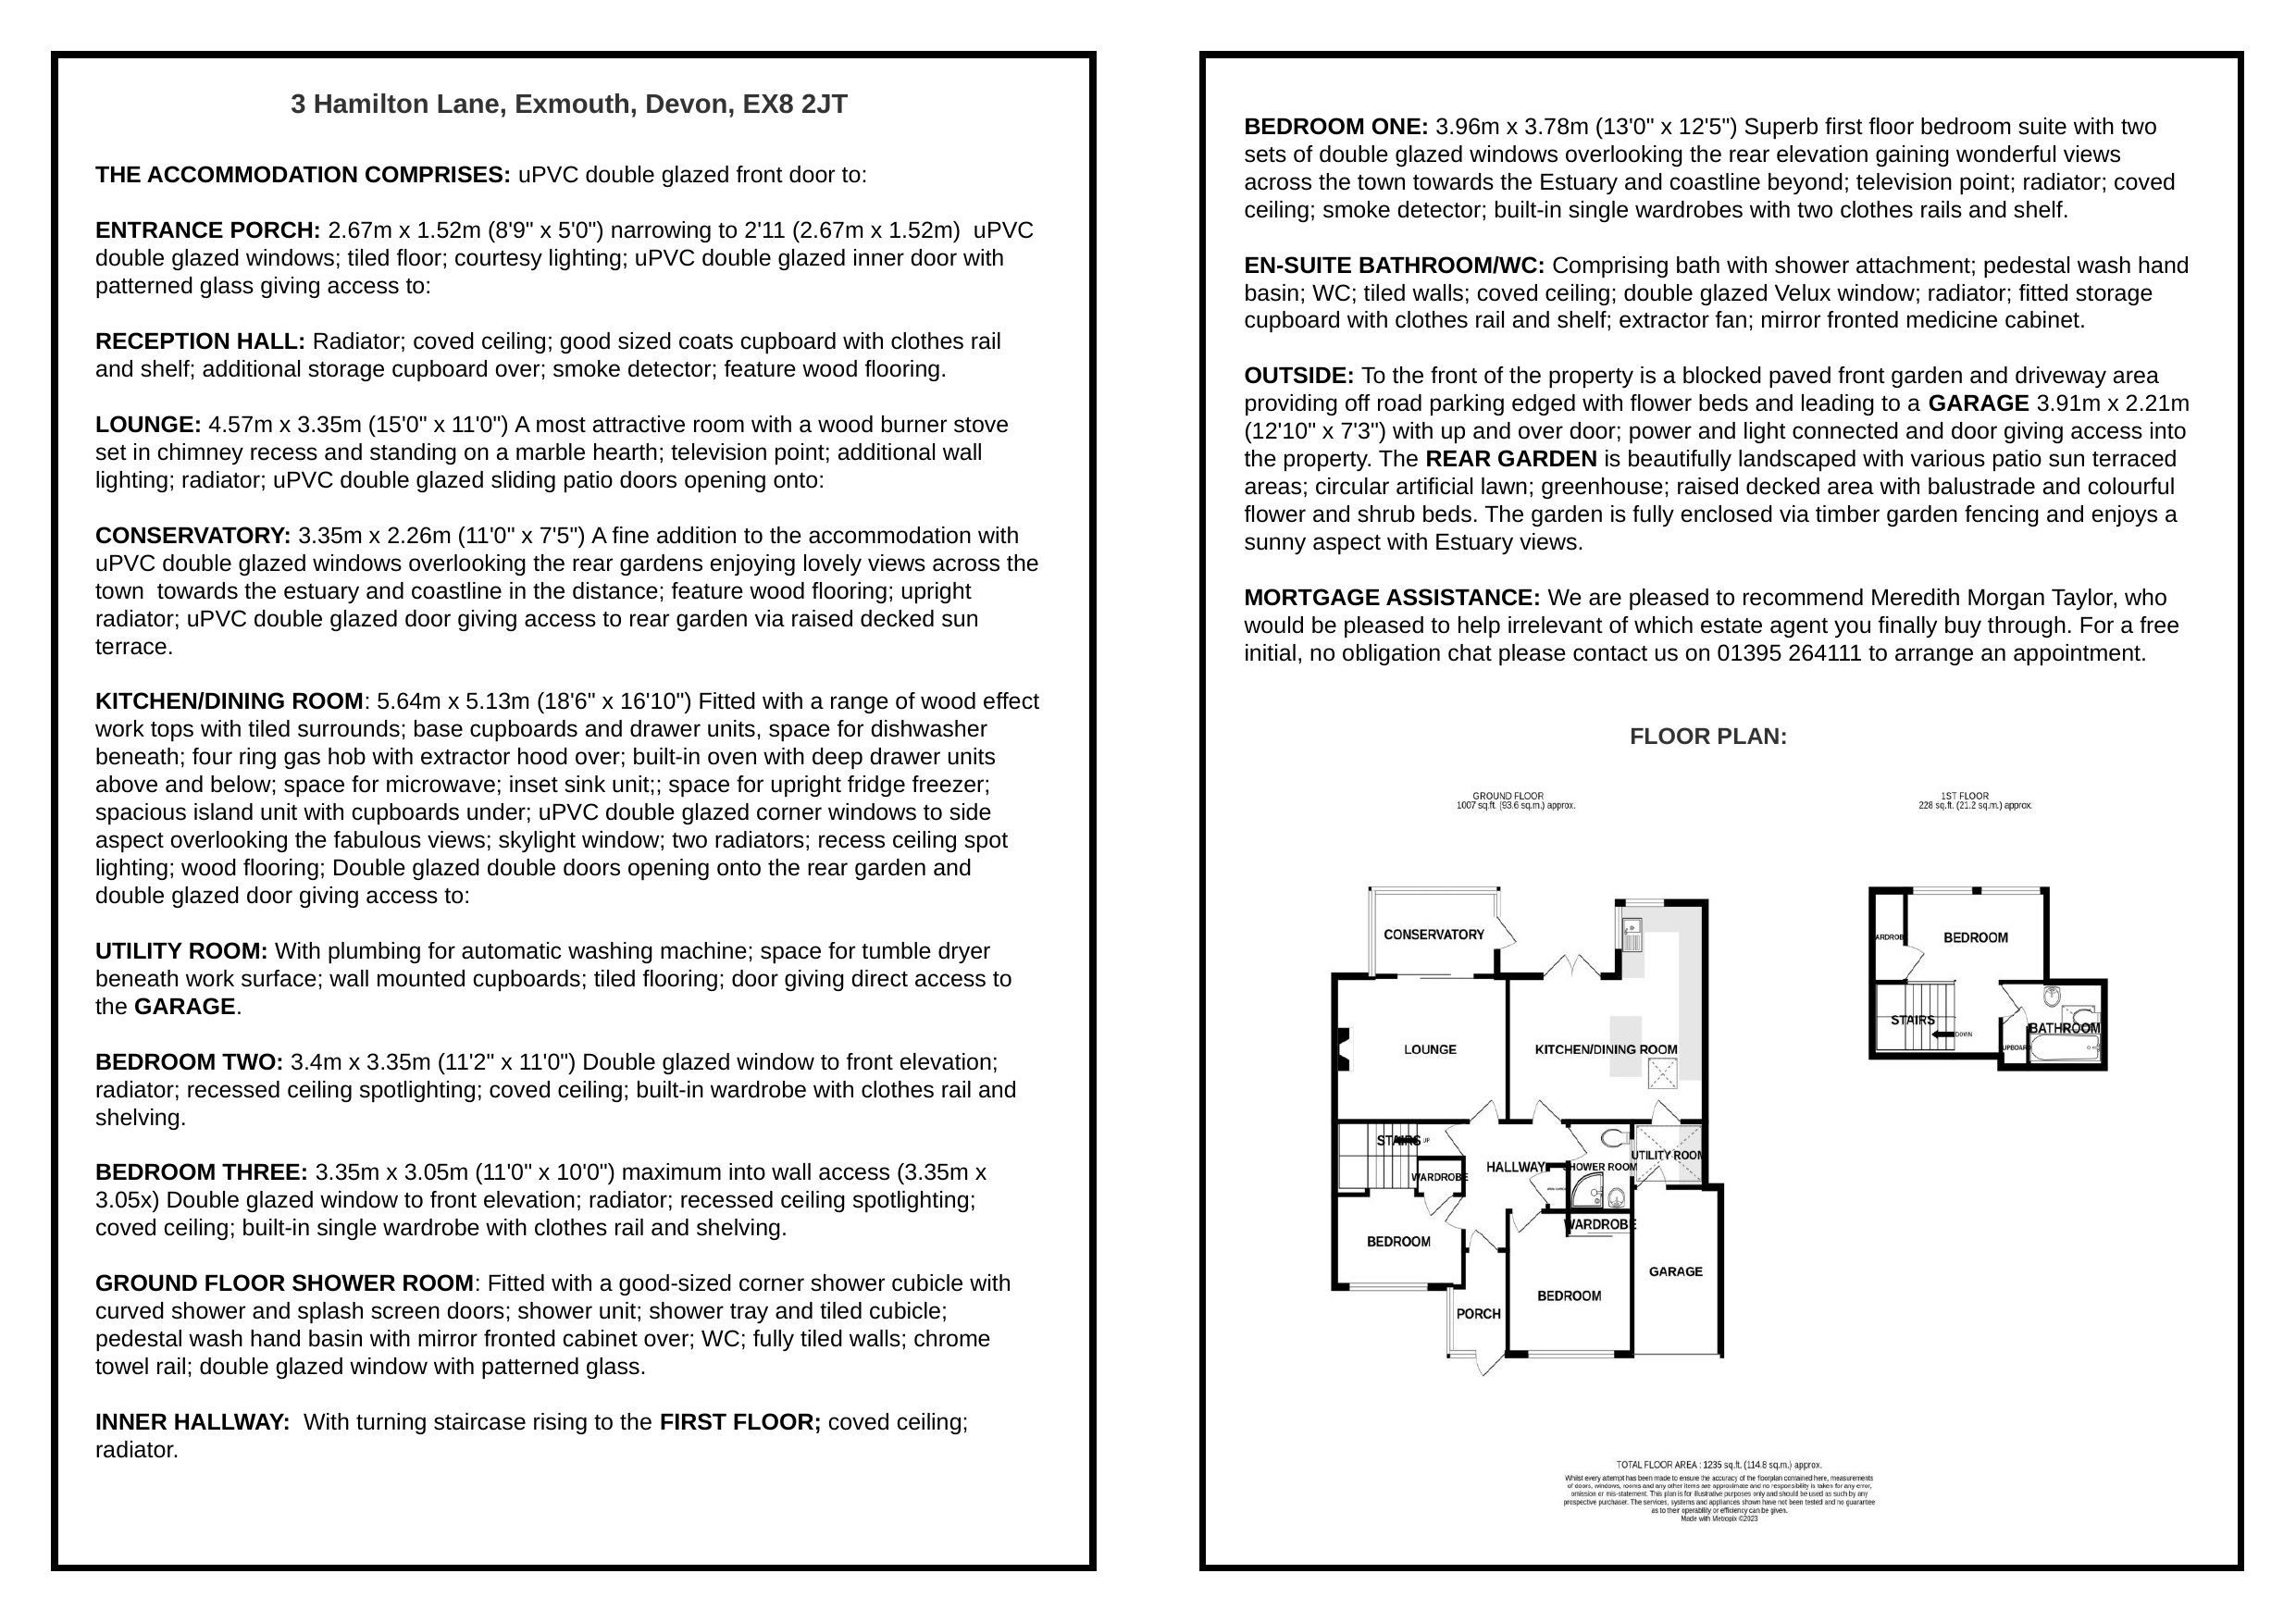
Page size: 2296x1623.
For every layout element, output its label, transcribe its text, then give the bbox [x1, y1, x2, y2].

text_box [54, 54, 1093, 1568]
text_box BEDROOM ONE: 3.96m x 3.78m (13'0" x 12'5") Superb first floor bedroom suite with two sets of double glazed windows overlooking the rear elevation gaining wonderful views across the town towards the Estuary and coastline beyond; television point; radiator; coved ceiling; smoke detector; built-in single wardrobes with two clothes rails and shelf. EN-SUITE BATHROOM/WC: Comprising bath with shower attachment; pedestal wash hand basin; WC; tiled walls; coved ceiling; double glazed Velux window; radiator; fitted storage cupboard with clothes rail and shelf; extractor fan; mirror fronted medicine cabinet. OUTSIDE: To the front of the property is a blocked paved front garden and driveway area providing off road parking edged with flower beds and leading to a GARAGE 3.91m x 2.21m (12'10" x 7'3") with up and over door; power and light connected and door giving access into the property. The REAR GARDEN is beautifully landscaped with various patio sun terraced areas; circular artificial lawn; greenhouse; raised decked area with balustrade and colourful flower and shrub beds. The garden is fully enclosed via timber garden fencing and enjoys a sunny aspect with Estuary views. MORTGAGE ASSISTANCE: We are pleased to recommend Meredith Morgan Taylor, who would be pleased to help irrelevant of which estate agent you finally buy through. For a free initial, no obligation chat please contact us on 01395 264111 to arrange an appointment. FLOOR PLAN: [1230, 79, 2207, 756]
text_box [1202, 54, 2241, 1568]
picture [1259, 763, 2179, 1522]
text_box 3 Hamilton Lane, Exmouth, Devon, EX8 2JT THE ACCOMMODATION COMPRISES: uPVC double glazed front door to: ENTRANCE PORCH: 2.67m x 1.52m (8'9" x 5'0") narrowing to 2'11 (2.67m x 1.52m) uPVC double glazed windows; tiled floor; courtesy lighting; uPVC double glazed inner door with patterned glass giving access to: RECEPTION HALL: Radiator; coved ceiling; good sized coats cupboard with clothes rail and shelf; additional storage cupboard over; smoke detector; feature wood flooring. LOUNGE: 4.57m x 3.35m (15'0" x 11'0") A most attractive room with a wood burner stove set in chimney recess and standing on a marble hearth; television point; additional wall lighting; radiator; uPVC double glazed sliding patio doors opening onto: CONSERVATORY: 3.35m x 2.26m (11'0" x 7'5") A fine addition to the accommodation with uPVC double glazed windows overlooking the rear gardens enjoying lovely views across the town towards the estuary and coastline in the distance; feature wood flooring; upright radiator; uPVC double glazed door giving access to rear garden via raised decked sun terrace. KITCHEN/DINING ROOM: 5.64m x 5.13m (18'6" x 16'10") Fitted with a range of wood effect work tops with tiled surrounds; base cupboards and drawer units, space for dishwasher beneath; four ring gas hob with extractor hood over; built-in oven with deep drawer units above and below; space for microwave; inset sink unit;; space for upright fridge freezer; spacious island unit with cupboards under; uPVC double glazed corner windows to side aspect overlooking the fabulous views; skylight window; two radiators; recess ceiling spot lighting; wood flooring; Double glazed double doors opening onto the rear garden and double glazed door giving access to: UTILITY ROOM: With plumbing for automatic washing machine; space for tumble dryer beneath work surface; wall mounted cupboards; tiled flooring; door giving direct access to the GARAGE. BEDROOM TWO: 3.4m x 3.35m (11'2" x 11'0") Double glazed window to front elevation; radiator; recessed ceiling spotlighting; coved ceiling; built-in wardrobe with clothes rail and shelving. BEDROOM THREE: 3.35m x 3.05m (11'0" x 10'0") maximum into wall access (3.35m x 3.05x) Double glazed window to front elevation; radiator; recessed ceiling spotlighting; coved ceiling; built-in single wardrobe with clothes rail and shelving. GROUND FLOOR SHOWER ROOM: Fitted with a good-sized corner shower cubicle with curved shower and splash screen doors; shower unit; shower tray and tiled cubicle; pedestal wash hand basin with mirror fronted cabinet over; WC; fully tiled walls; chrome towel rail; double glazed window with patterned glass. INNER HALLWAY: With turning staircase rising to the FIRST FLOOR; coved ceiling; radiator. [81, 79, 1059, 1548]
